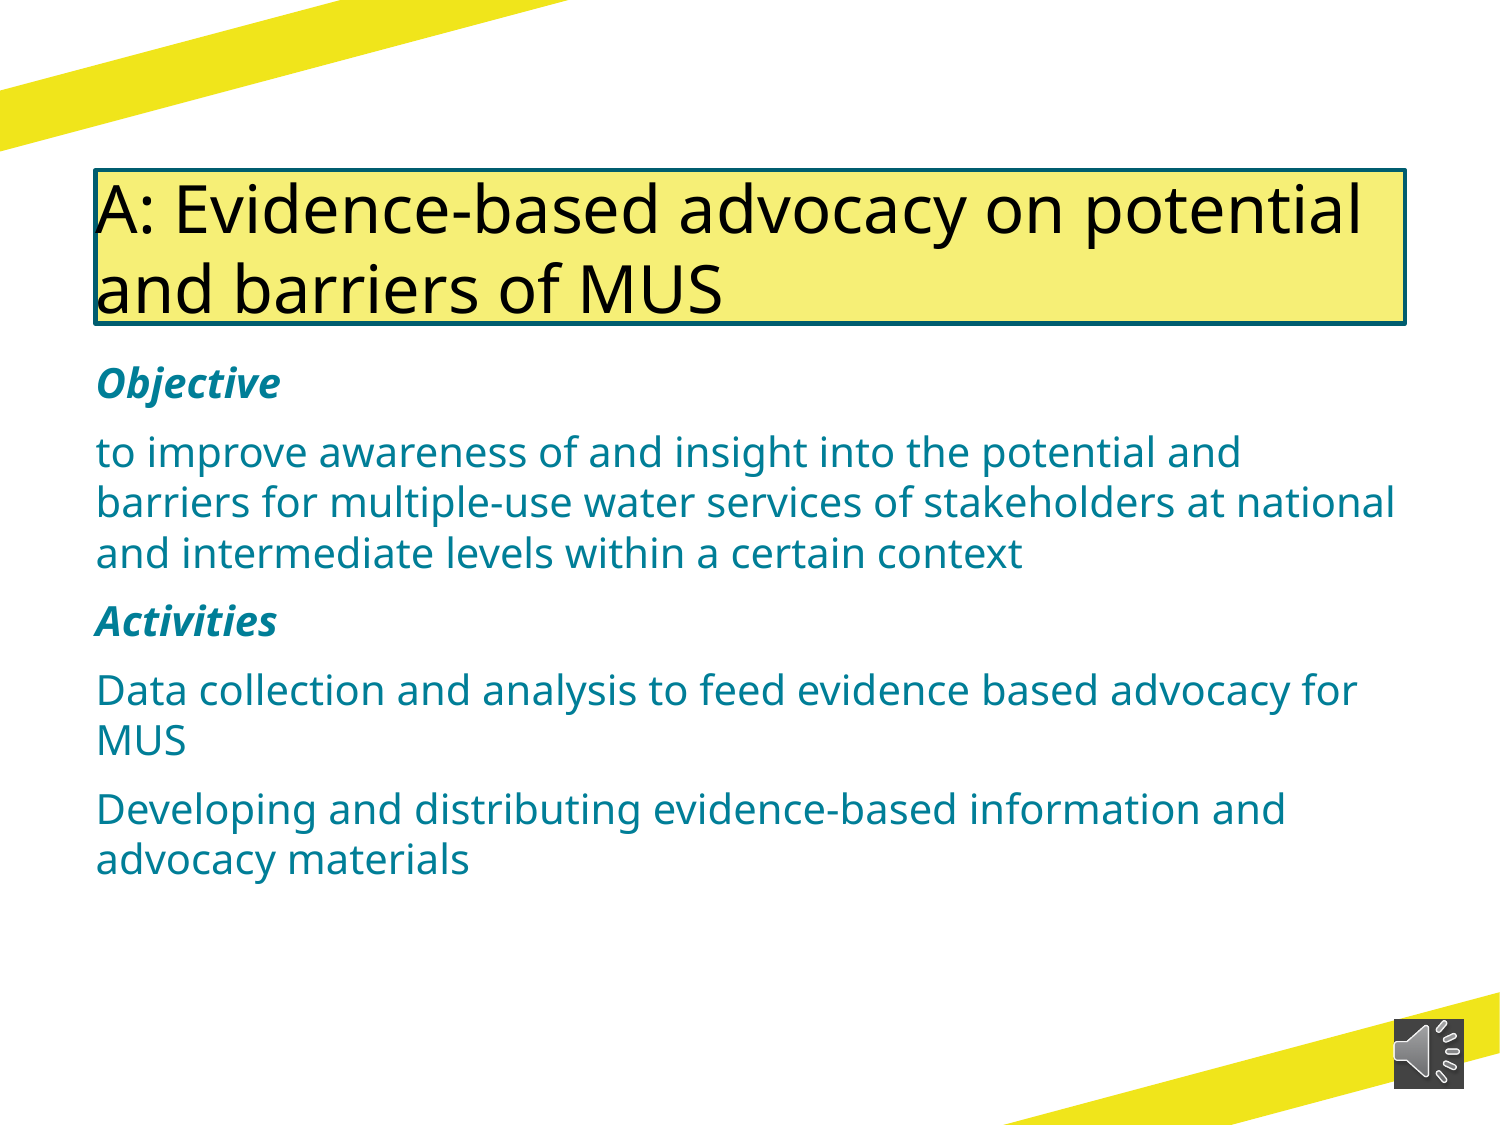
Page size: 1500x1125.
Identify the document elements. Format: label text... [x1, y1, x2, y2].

picture [1392, 1017, 1465, 1090]
title A: Evidence-based advocacy on potential and barriers of MUS [93, 168, 1407, 326]
list Objective to improve awareness of and insight into the potential and barriers for multiple-use water services of stakeholders at national and intermediate levels within a certain context Activities Data collection and analysis to feed evidence based advocacy for MUS Developing and distributing evidence-based information and advocacy materials [95, 357, 1405, 1005]
